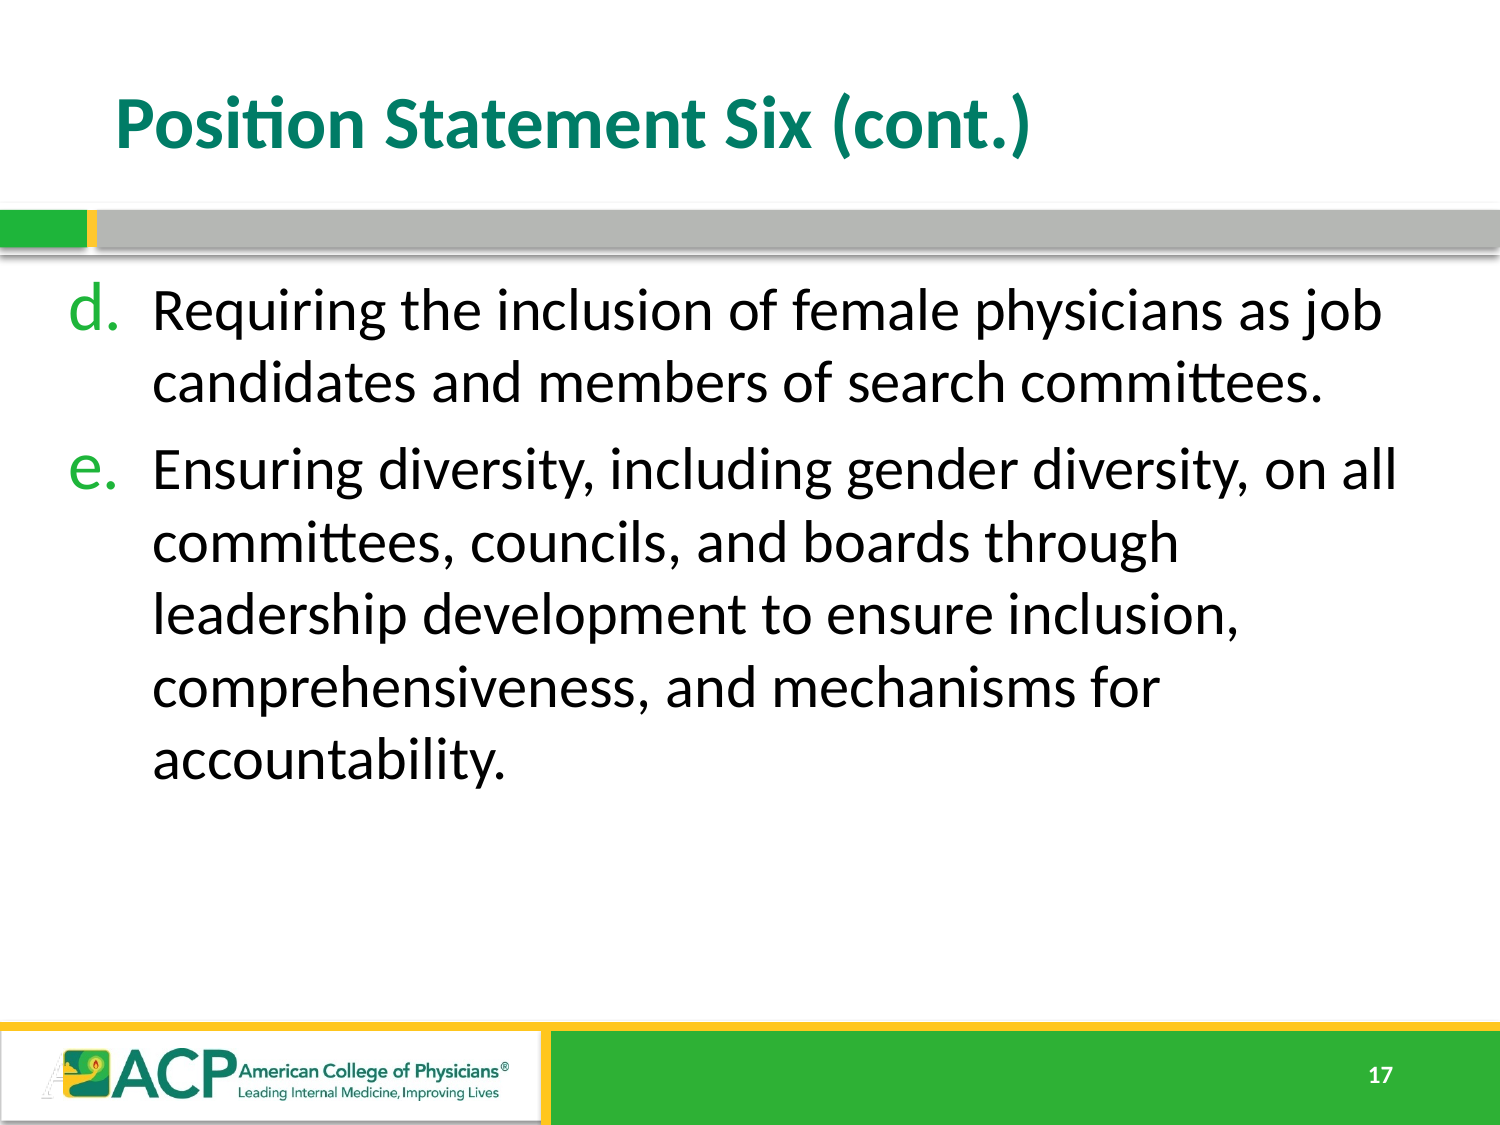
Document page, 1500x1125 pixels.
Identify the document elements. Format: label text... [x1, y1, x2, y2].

picture [63, 1048, 509, 1101]
list Requiring the inclusion of female physicians as job candidates and members of search committees. Ensuring diversity, including gender diversity, on all committees, councils, and boards through leadership development to ensure inclusion, comprehensiveness, and mechanisms for accountability. [53, 262, 1438, 1000]
title Position Statement Six (cont.) [100, 37, 1438, 200]
